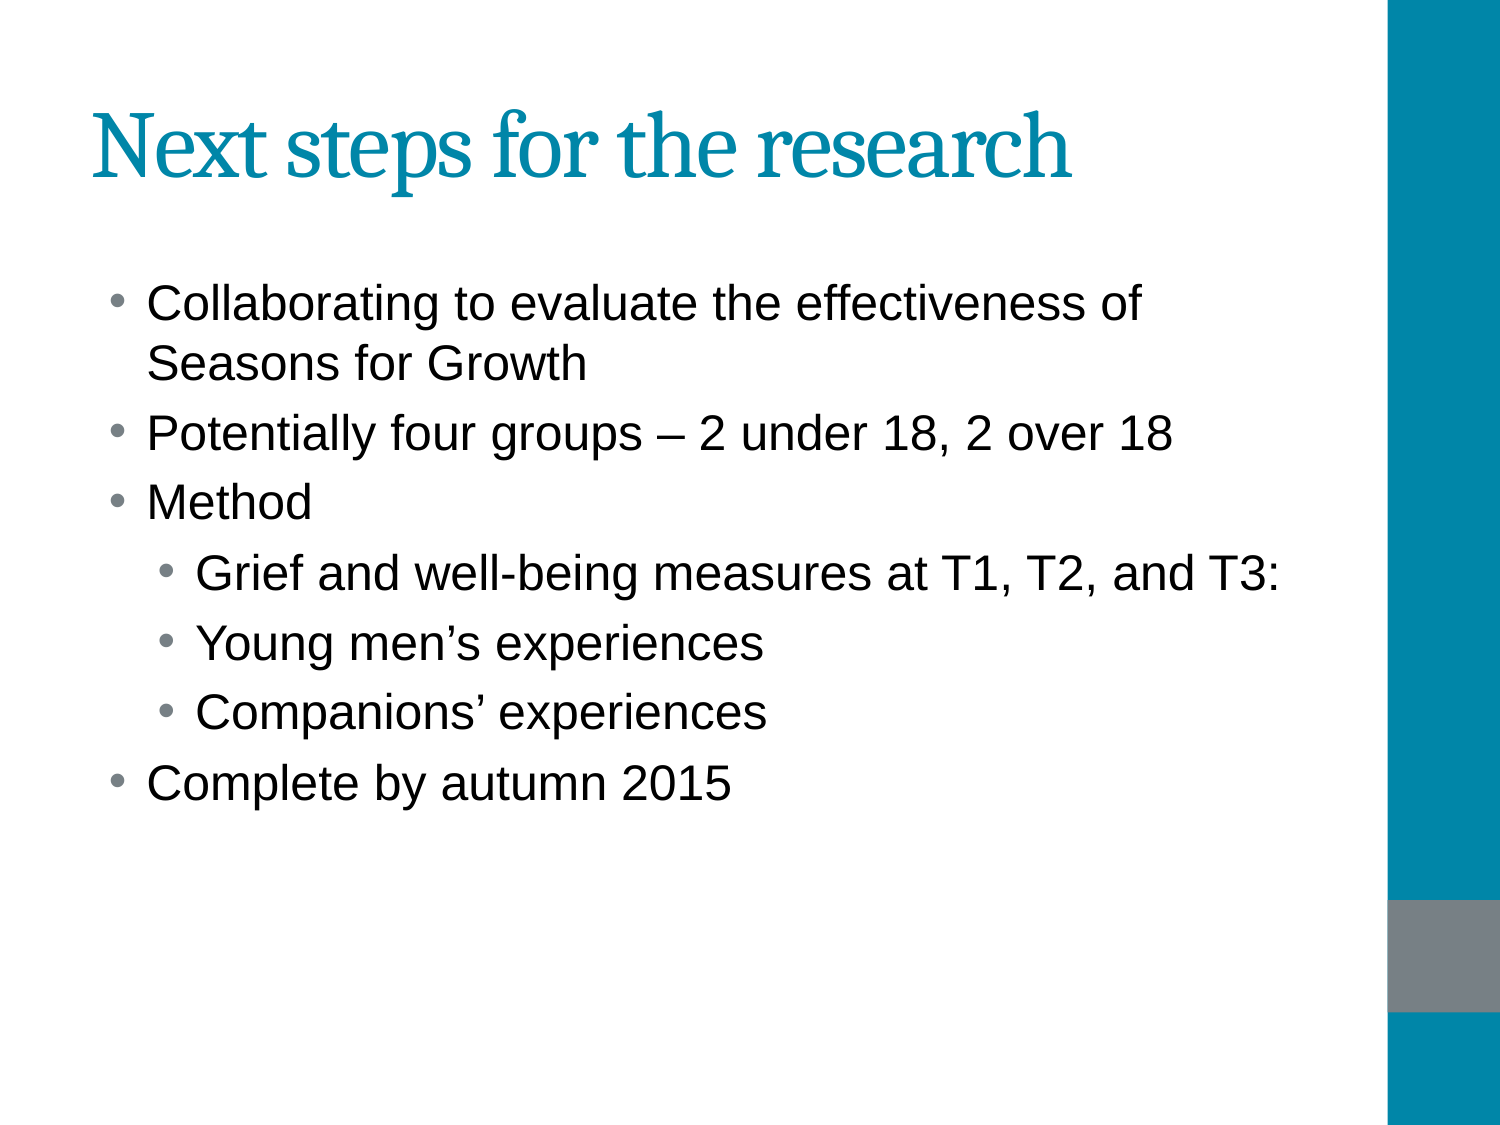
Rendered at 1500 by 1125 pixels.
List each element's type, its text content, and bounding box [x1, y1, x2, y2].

list Collaborating to evaluate the effectiveness of Seasons for Growth Potentially four groups – 2 under 18, 2 over 18 Method Grief and well-being measures at T1, T2, and T3: Young men’s experiences Companions’ experiences Complete by autumn 2015 [75, 262, 1325, 1050]
title Next steps for the research [75, 45, 1325, 233]
